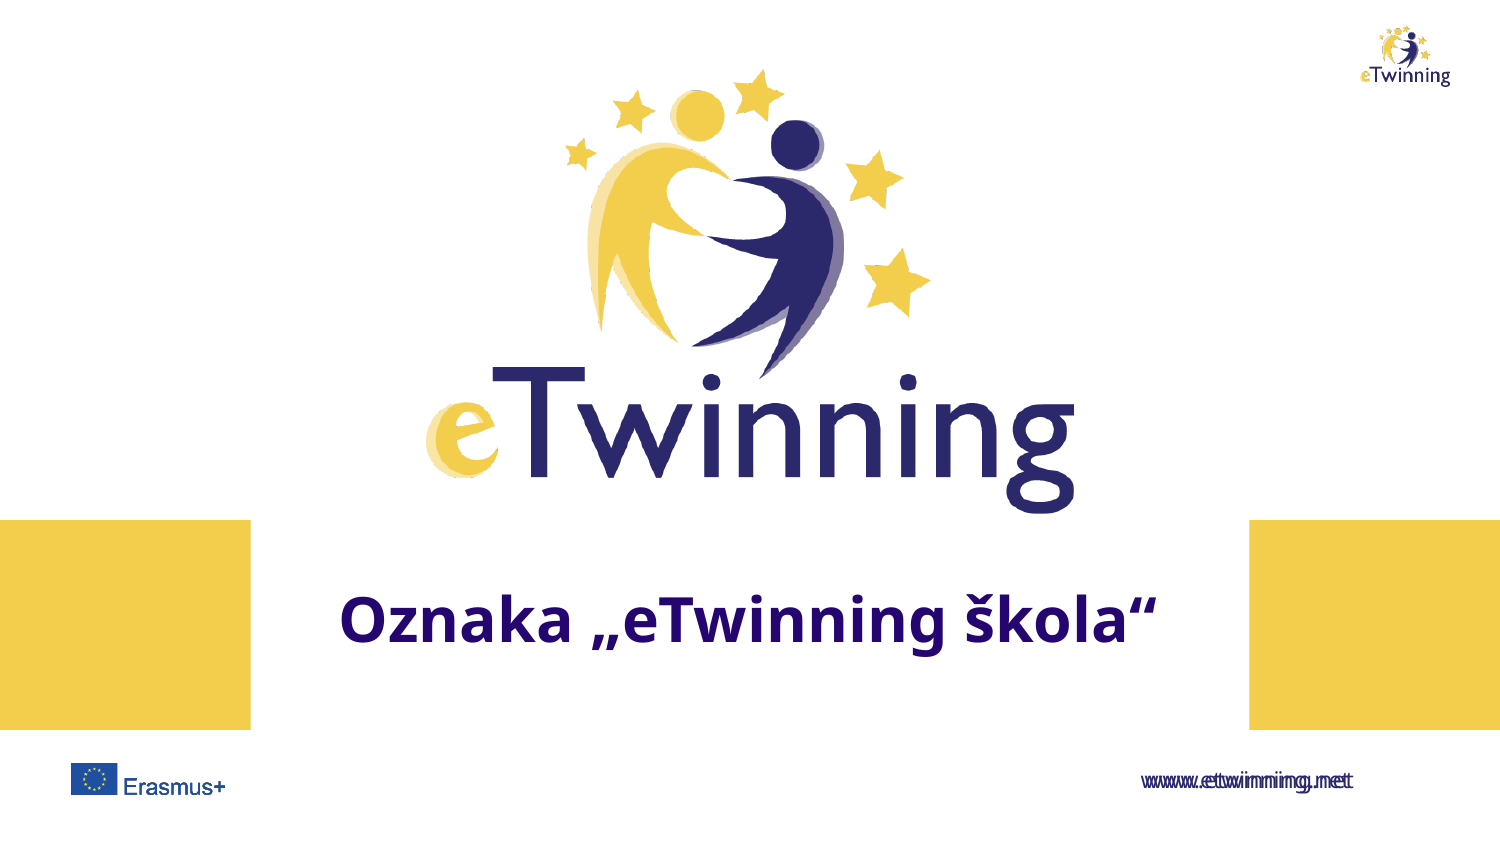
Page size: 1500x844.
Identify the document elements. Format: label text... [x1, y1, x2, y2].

picture [1360, 25, 1450, 87]
picture [426, 69, 1074, 514]
title Oznaka „eTwinning škola“ [267, 522, 1229, 667]
picture [71, 763, 225, 795]
